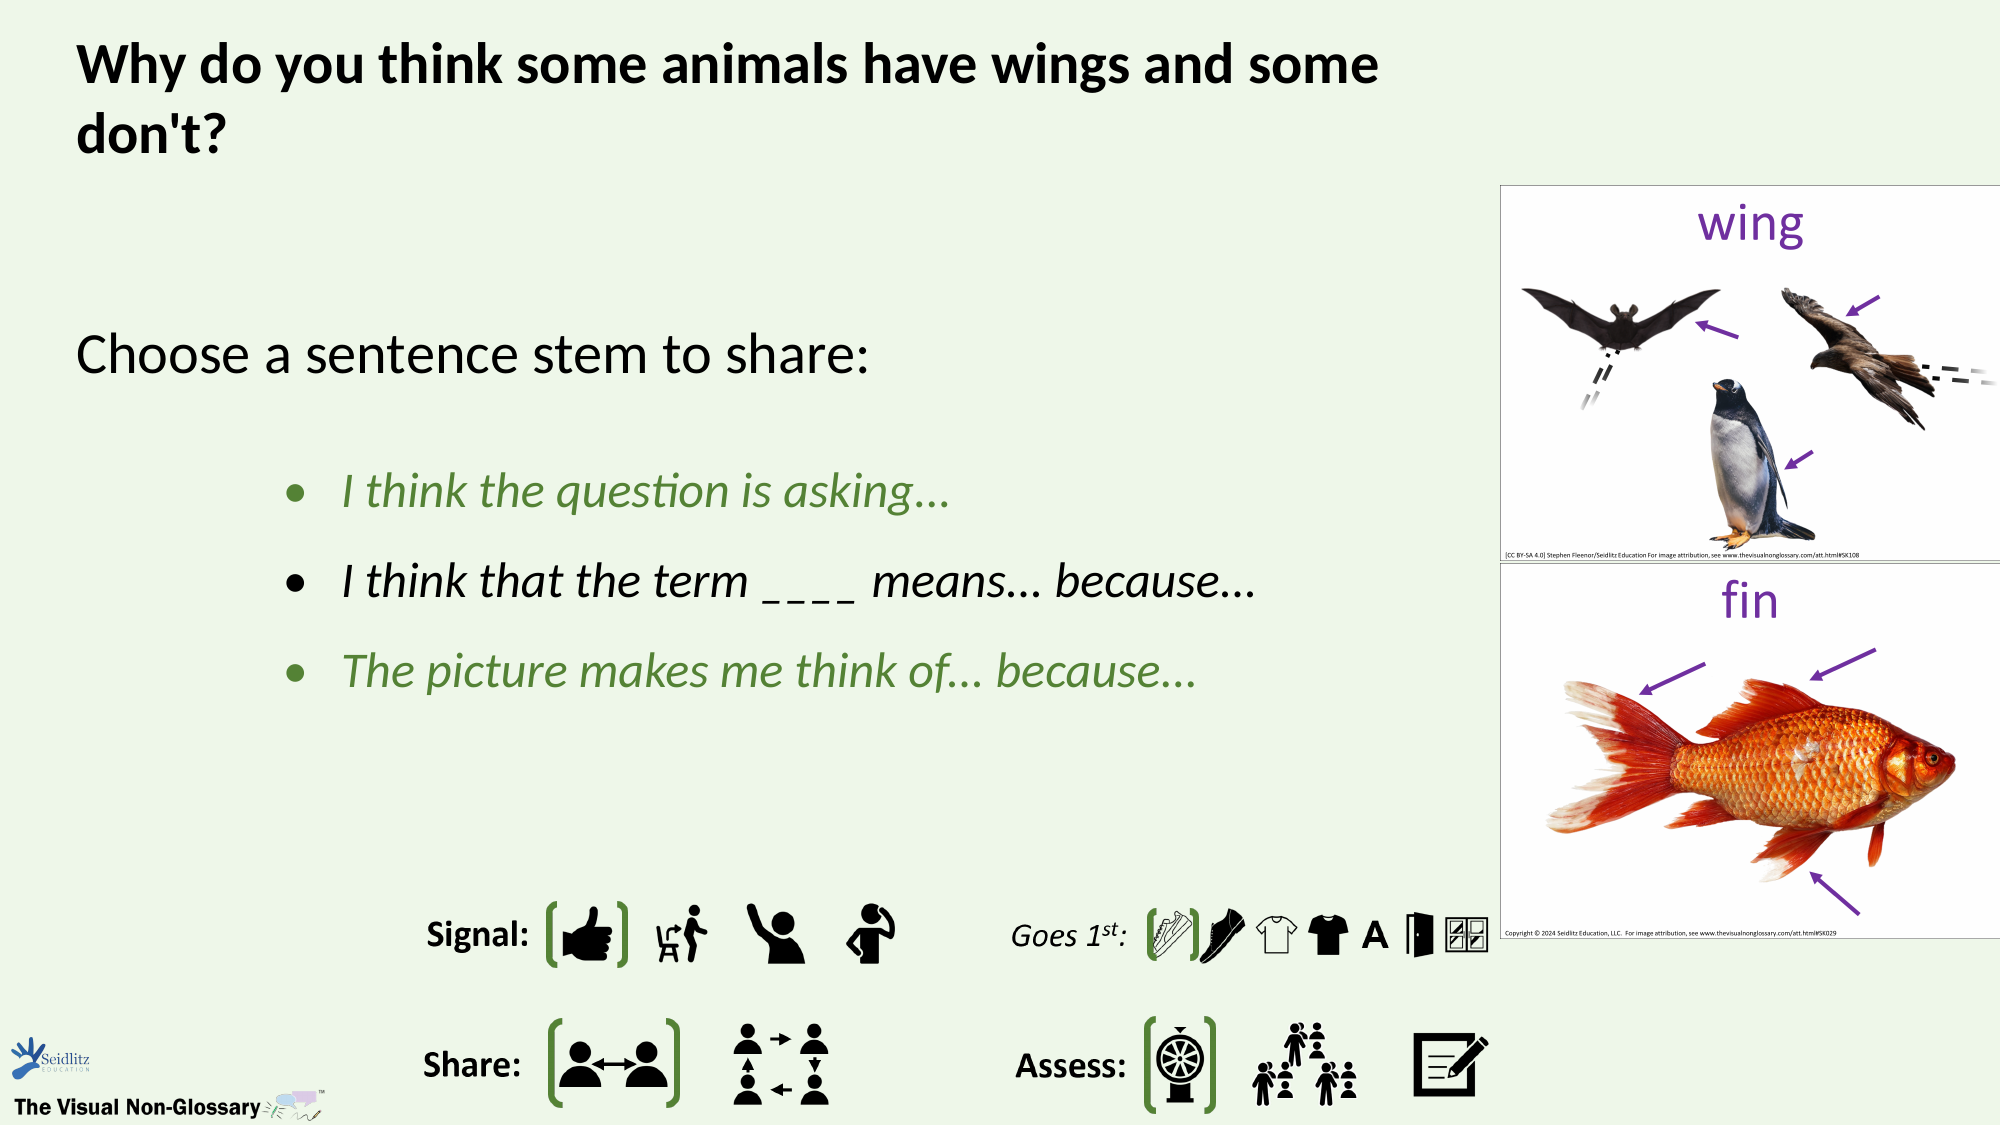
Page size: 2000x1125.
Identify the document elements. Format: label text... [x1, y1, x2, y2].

picture [400, 899, 1489, 1114]
picture [0, 1034, 328, 1125]
picture [1499, 185, 2000, 562]
text_box Why do you think some animals have wings and some don't? [61, 18, 1479, 243]
text_box • I think the question is asking... • I think that the term ____ means... because... • The picture makes me think of... because... [267, 374, 1273, 705]
text_box Choose a sentence stem to share: [61, 307, 1479, 393]
picture [1499, 563, 2000, 940]
